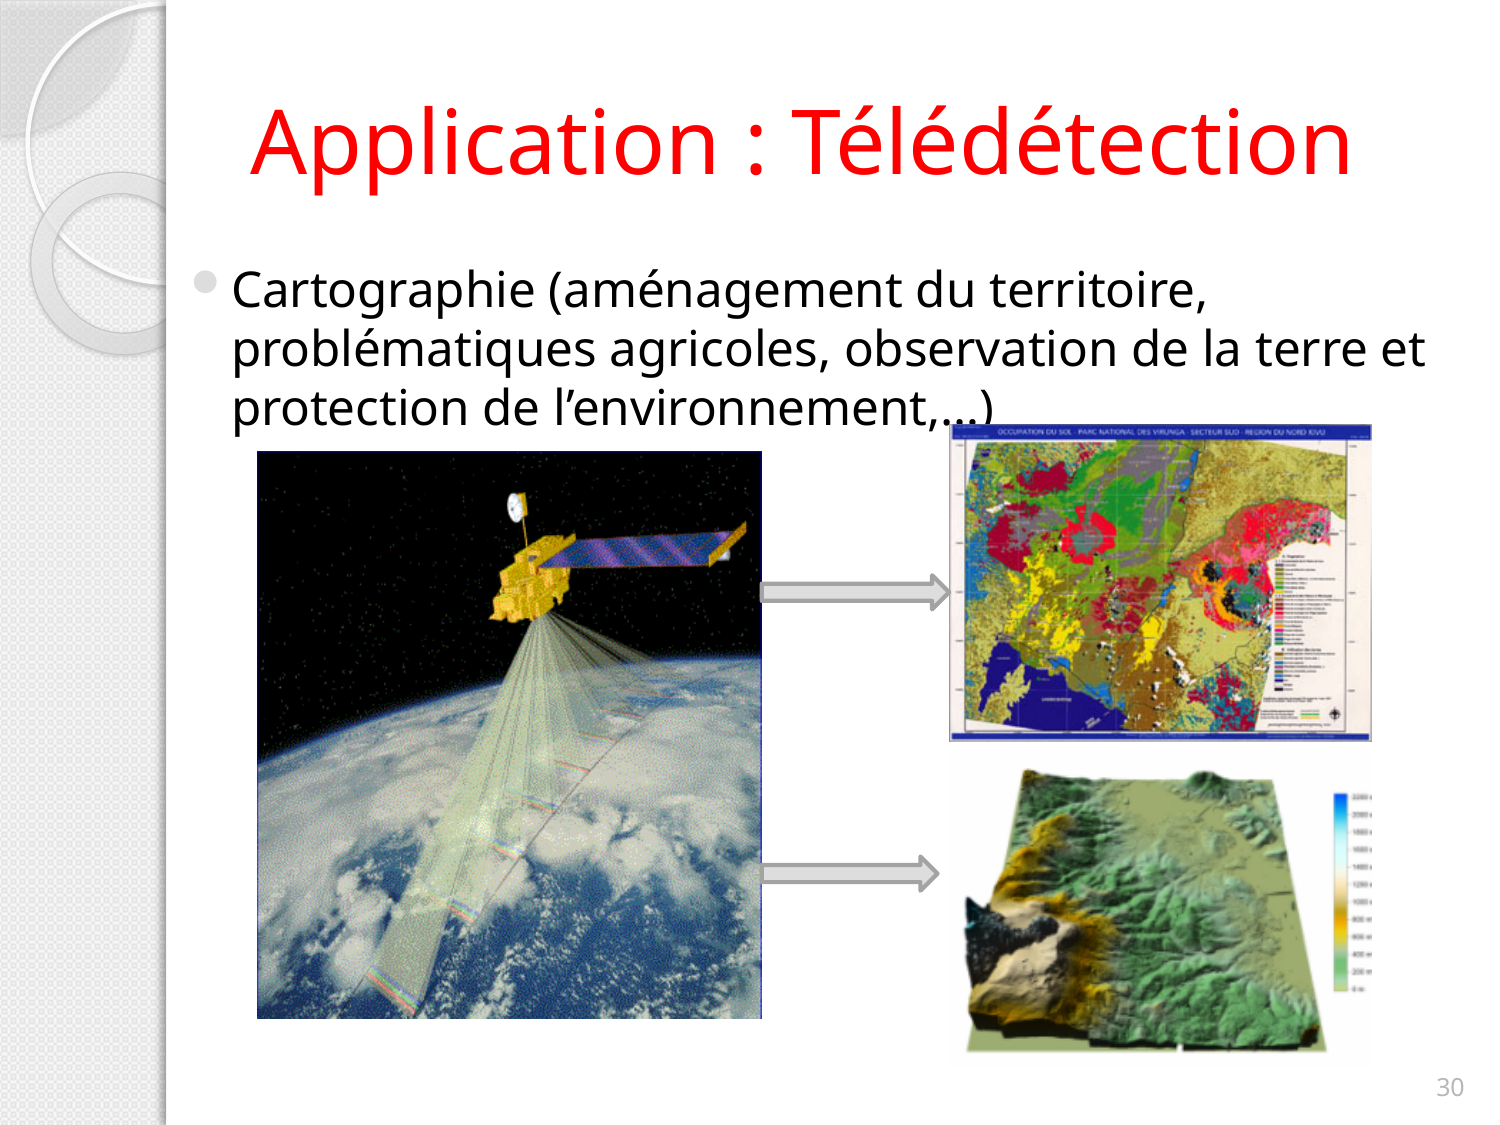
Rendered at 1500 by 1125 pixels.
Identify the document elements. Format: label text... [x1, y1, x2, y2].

slide_number 30 [1413, 1034, 1488, 1113]
picture [948, 749, 1372, 1066]
picture [257, 451, 762, 1019]
text_box [768, 854, 940, 893]
text_box [768, 573, 941, 612]
title Application : Télédétection [235, 45, 1466, 233]
picture [948, 424, 1372, 742]
list Cartographie (aménagement du territoire, problématiques agricoles, observation de la terre et protection de l’environnement,…) [164, 250, 1445, 446]
